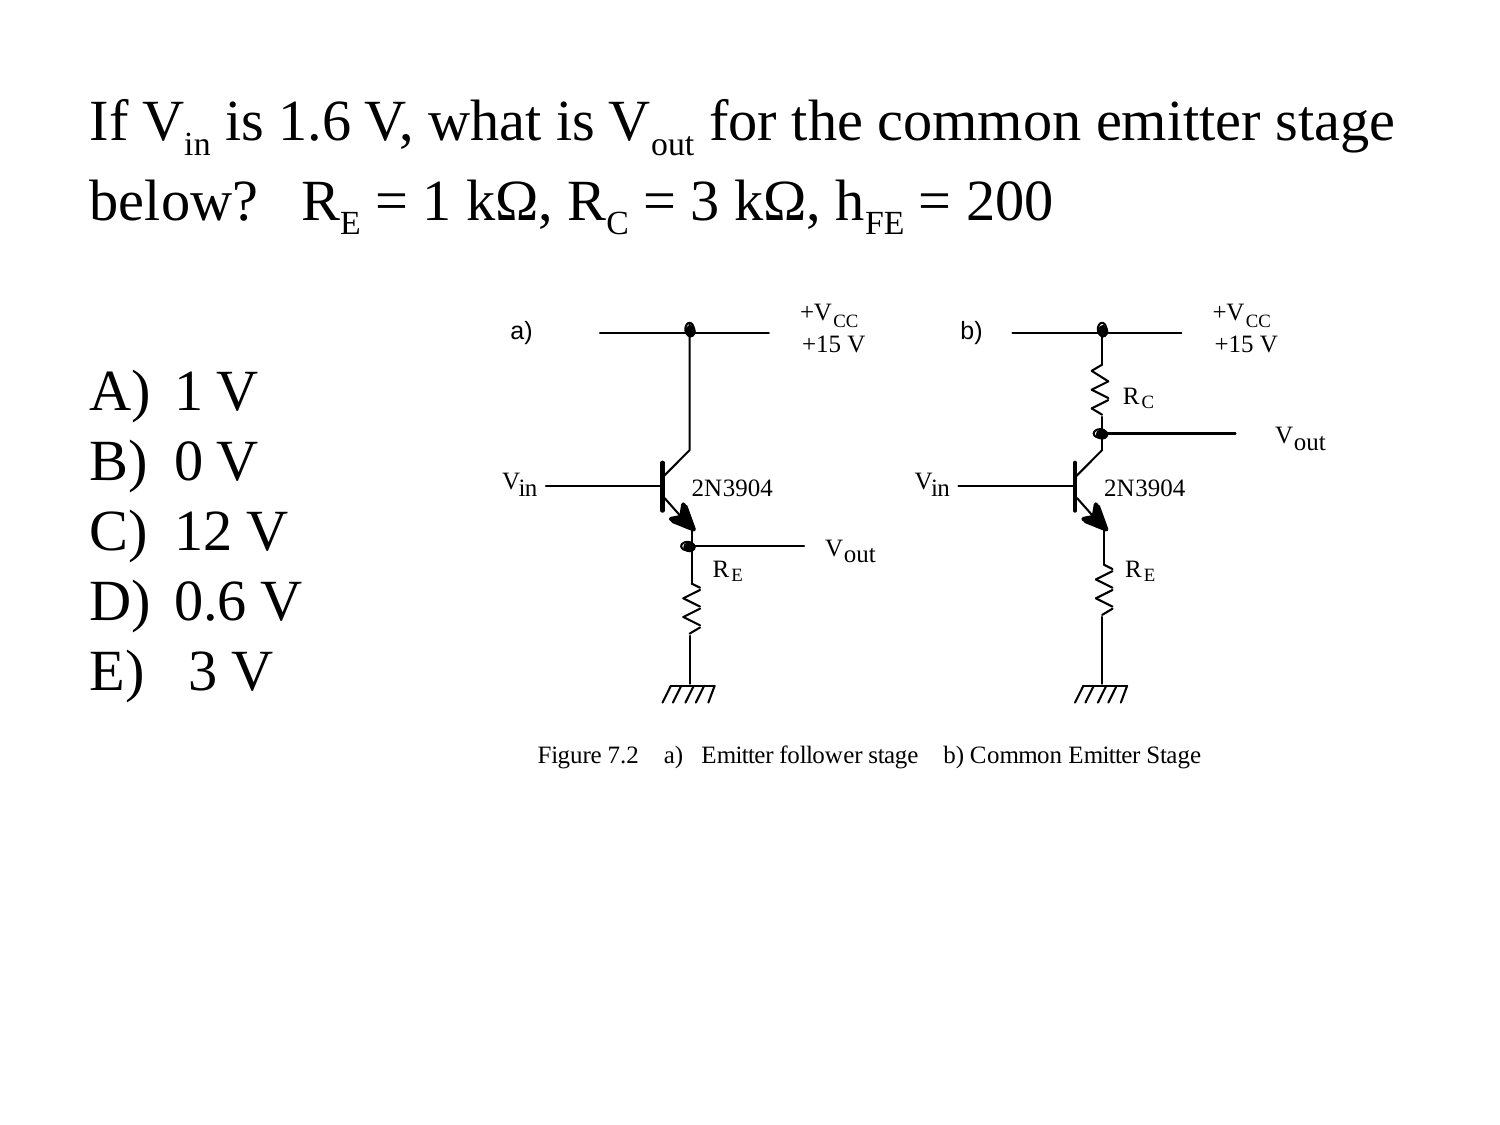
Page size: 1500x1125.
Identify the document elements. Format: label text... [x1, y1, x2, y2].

text_box If Vin is 1.6 V, what is Vout for the common emitter stage below? RE = 1 kΩ, RC = 3 kΩ, hFE = 200 [74, 74, 1425, 249]
text_box 1 V 0 V 12 V 0.6 V 3 V [74, 274, 1425, 1054]
picture [499, 299, 1332, 774]
